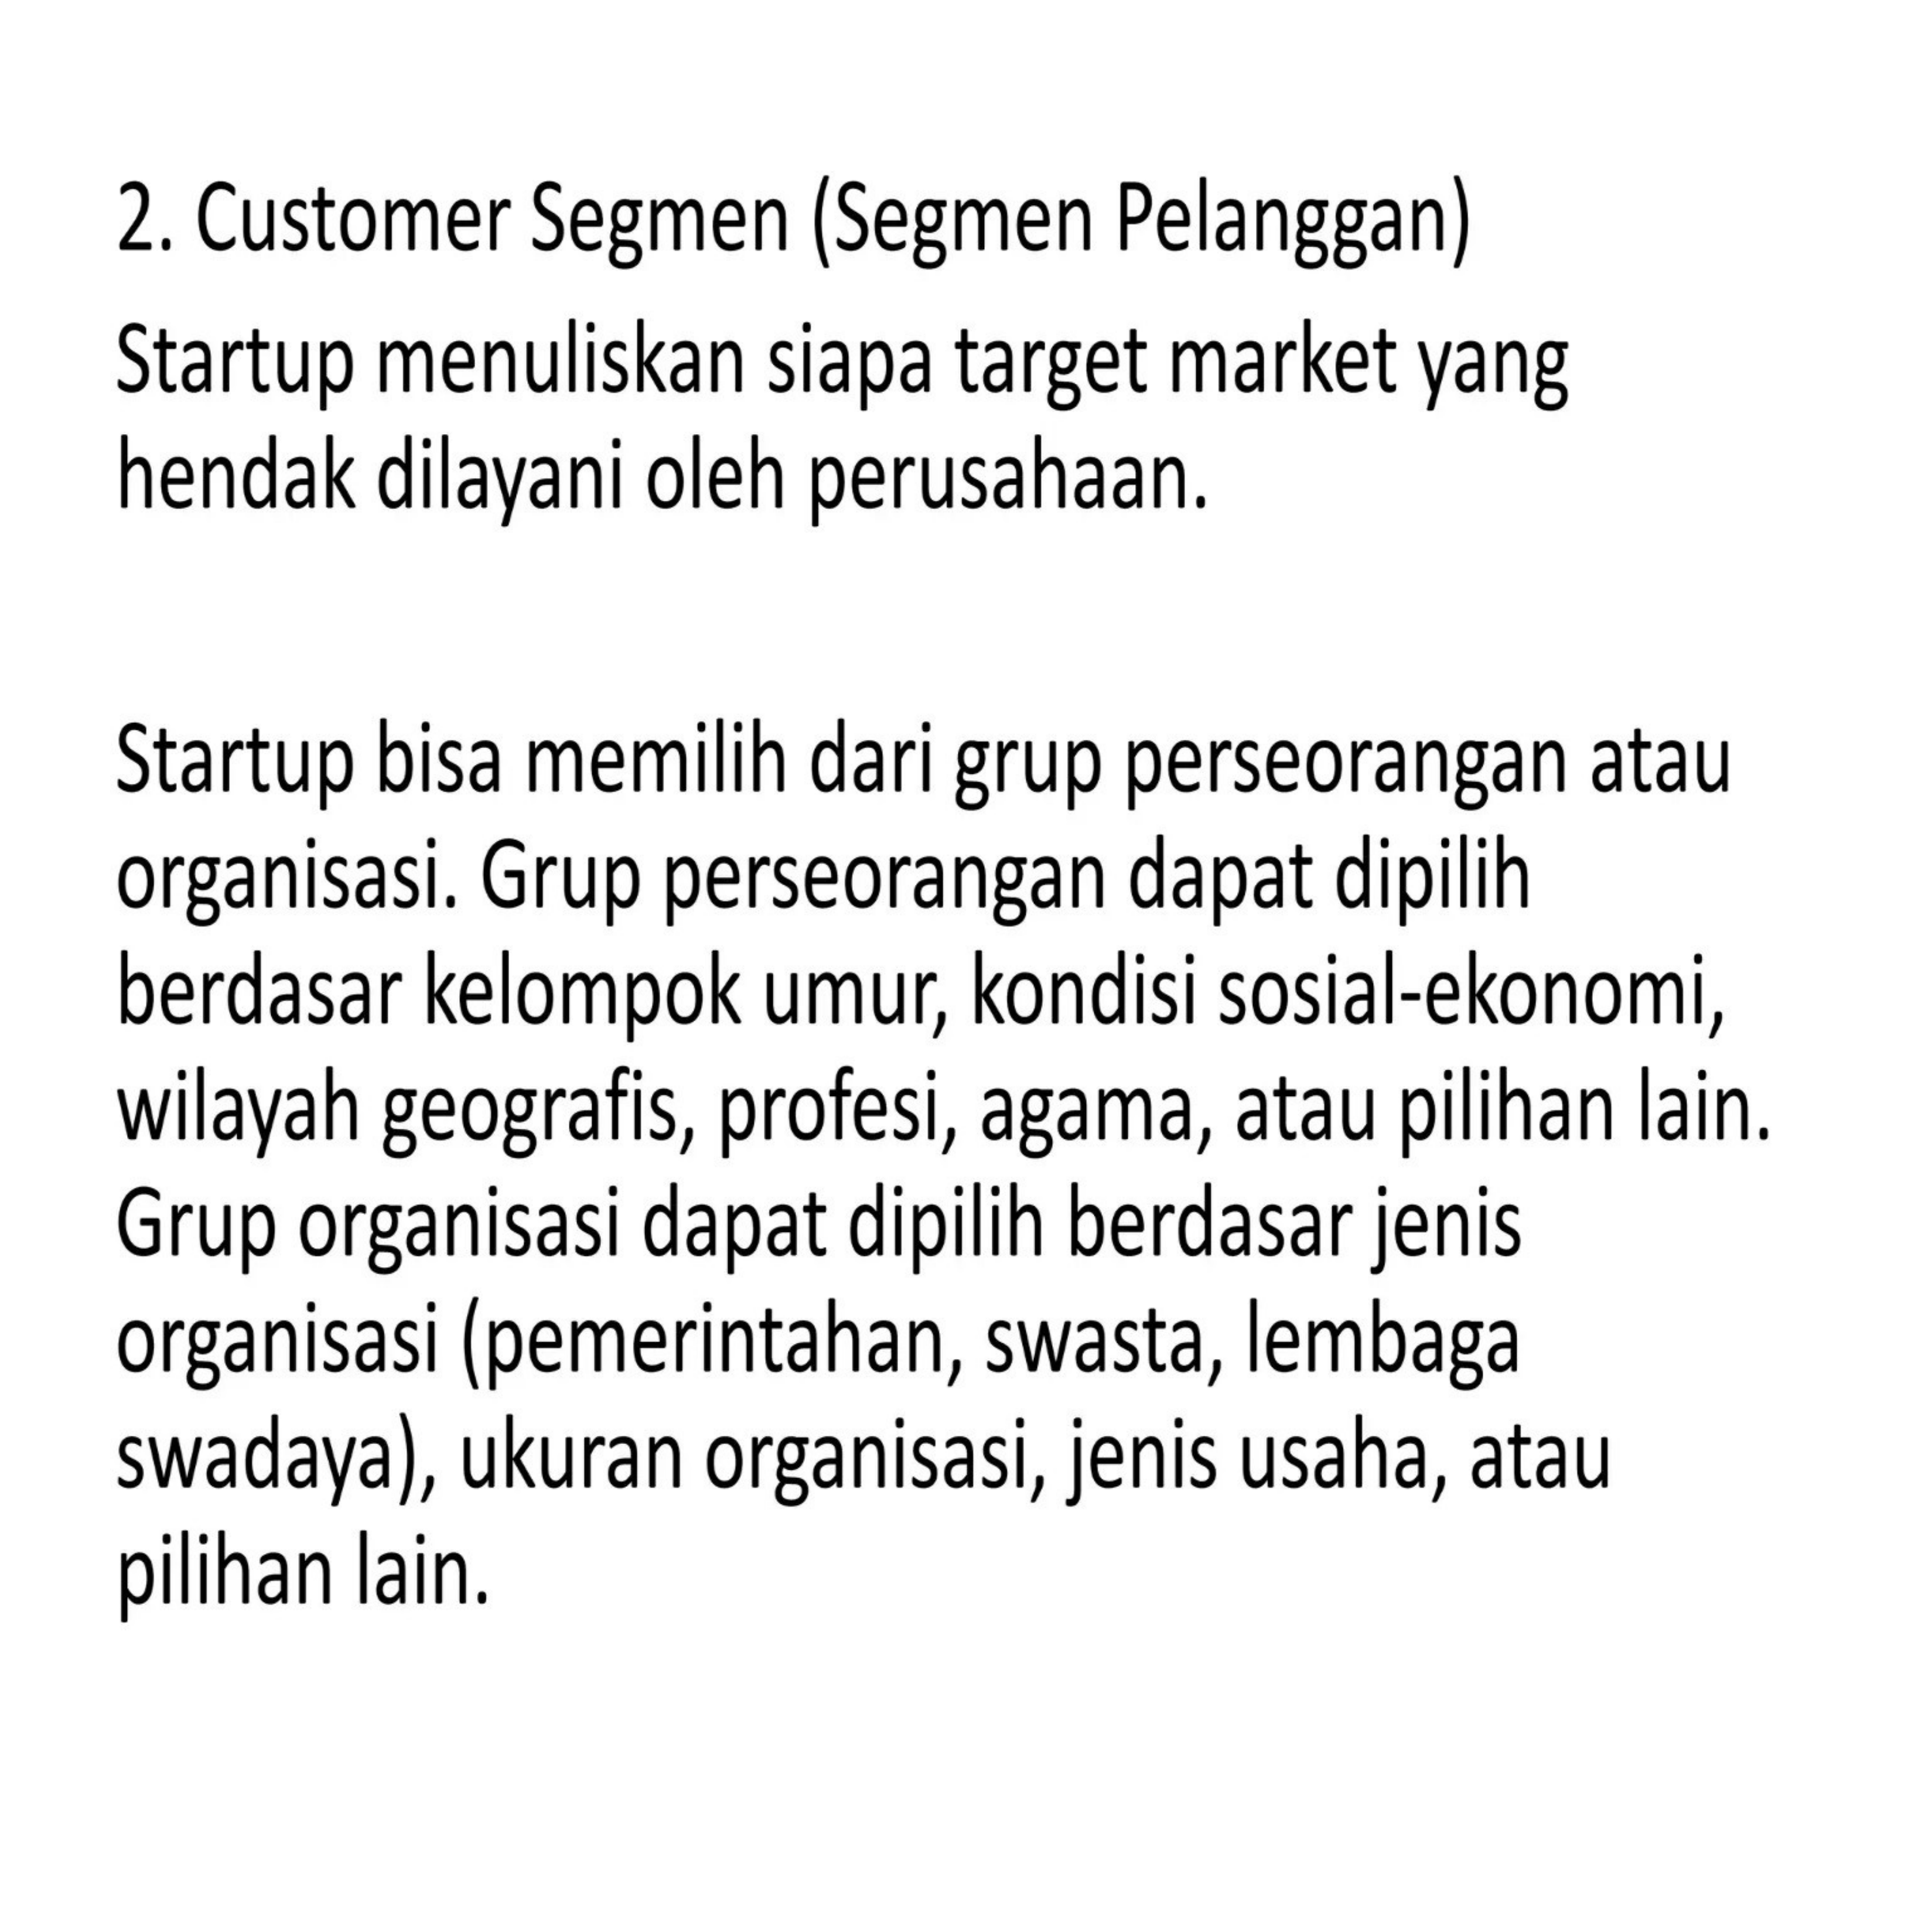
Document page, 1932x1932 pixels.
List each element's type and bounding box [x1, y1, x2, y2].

picture [110, 170, 1771, 1630]
